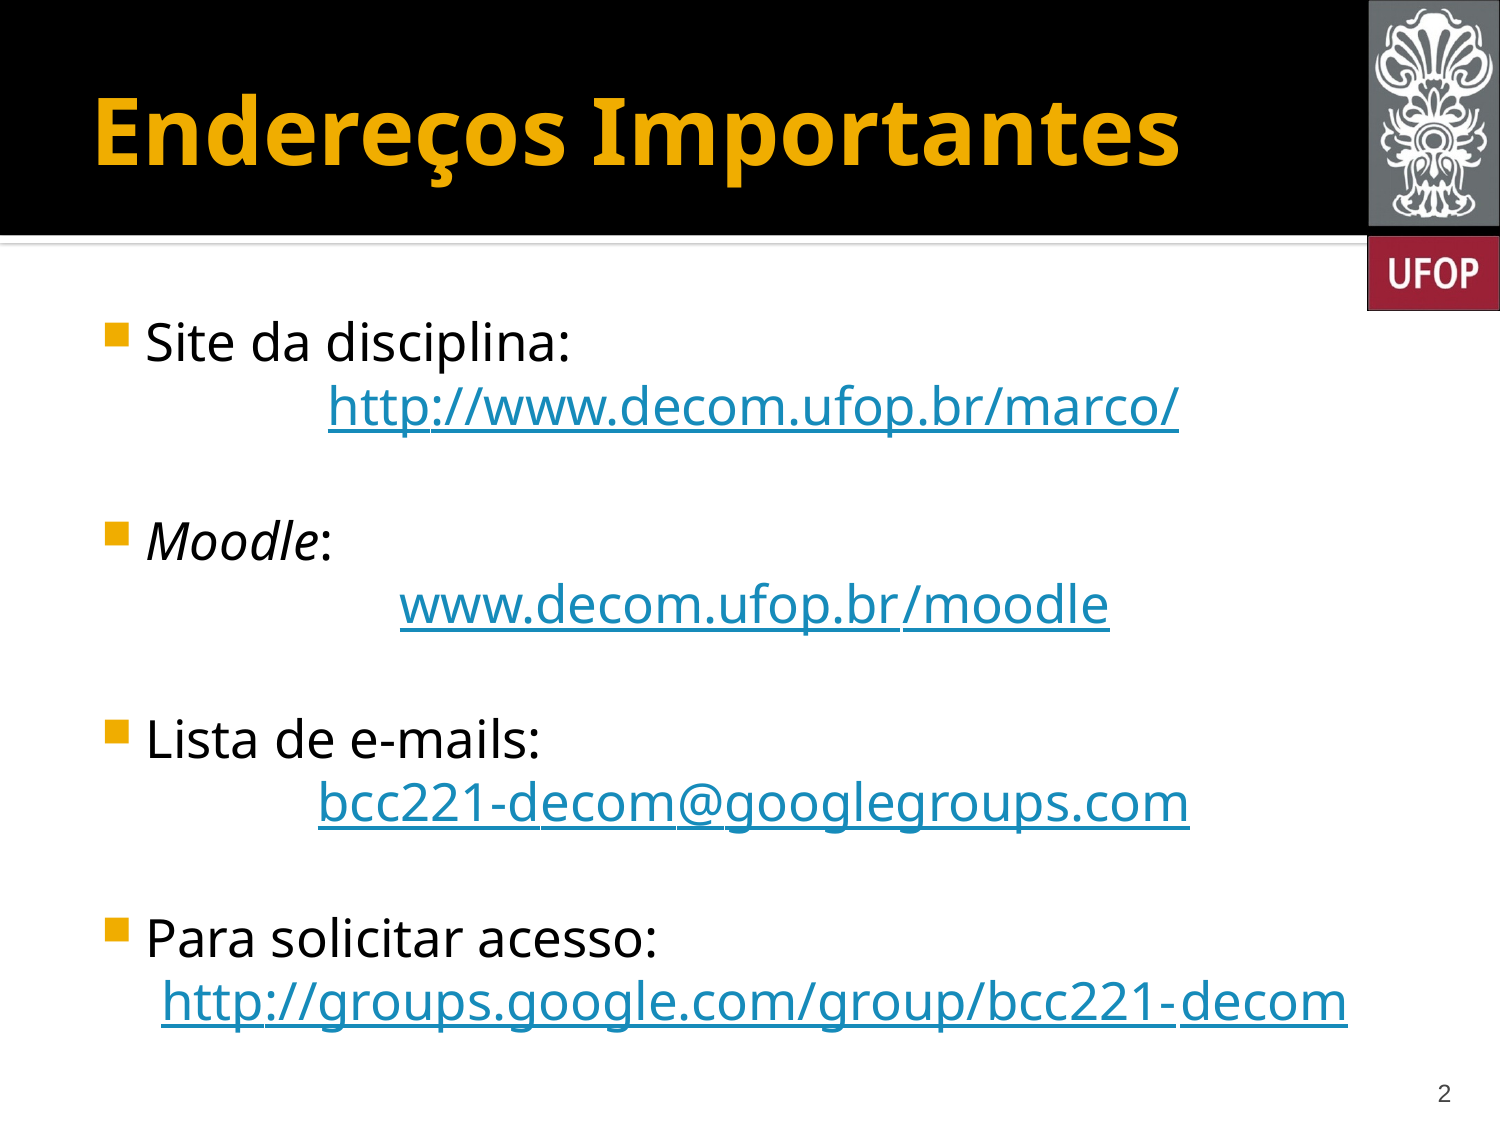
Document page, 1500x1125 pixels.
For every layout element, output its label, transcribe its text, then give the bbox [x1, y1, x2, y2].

title Endereços Importantes [75, 25, 1370, 231]
picture [1367, 0, 1500, 311]
list Site da disciplina: http://www.decom.ufop.br/marco/ Moodle: www.decom.ufop.br/moodle Lista de e-mails: bcc221-decom@googlegroups.com Para solicitar acesso: http://groups.google.com/group/bcc221-decom [75, 291, 1425, 1050]
slide_number 2 [1345, 1062, 1467, 1108]
